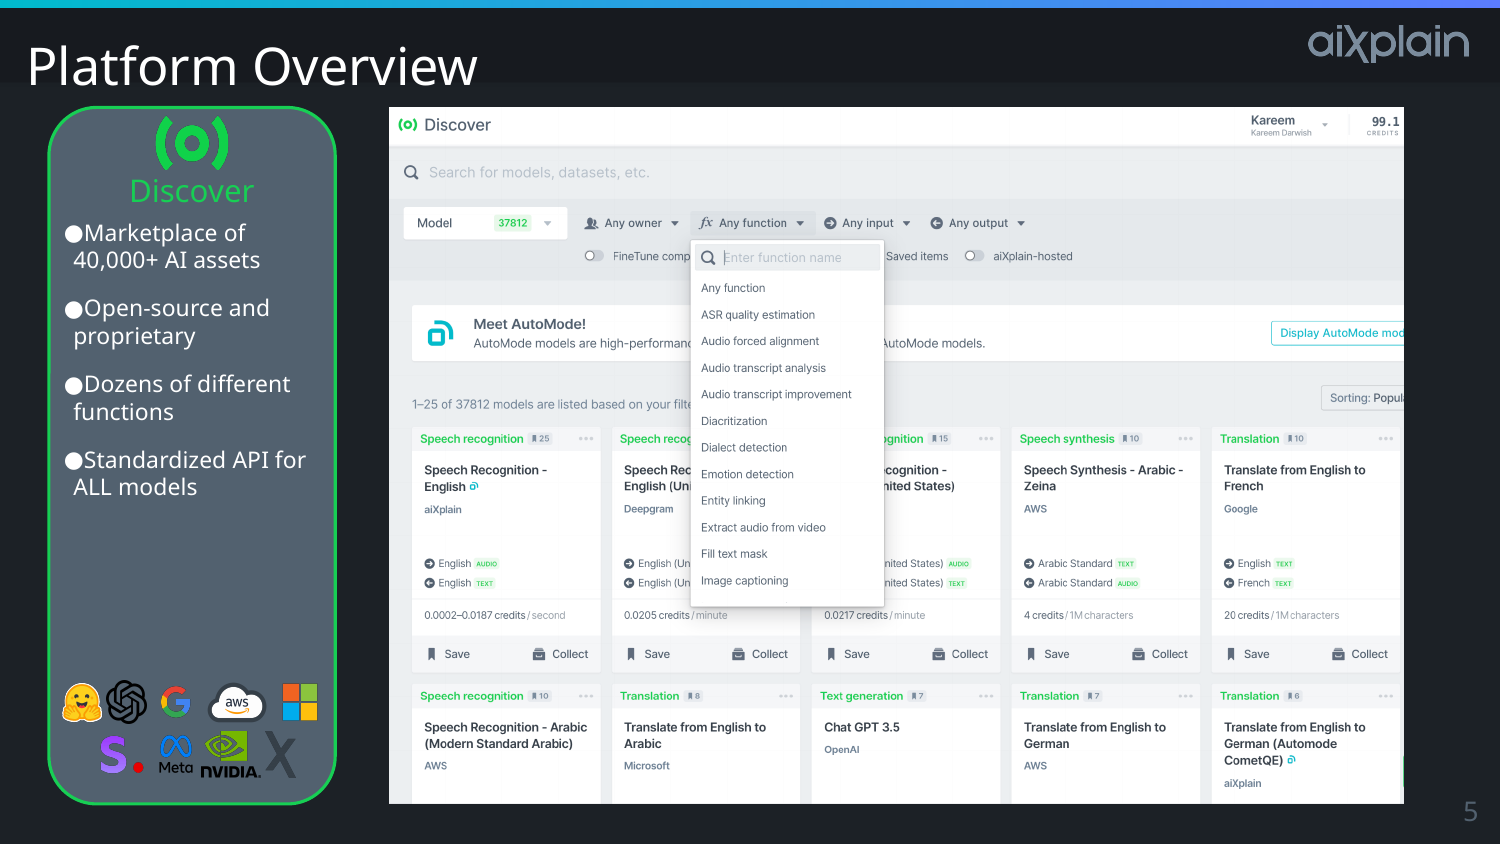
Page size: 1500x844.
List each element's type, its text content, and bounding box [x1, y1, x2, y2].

text_box [48, 107, 154, 203]
picture [1308, 25, 1469, 63]
picture [389, 107, 1404, 805]
title Platform Overview [26, 22, 1264, 98]
slide_number ‹#› [1403, 779, 1494, 844]
text_box Marketplace of 40,000+ AI assets Open-source and proprietary Dozens of different functions Standardized API for ALL models [48, 203, 336, 569]
picture [155, 107, 229, 171]
text_box Discover [108, 162, 276, 203]
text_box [56, 672, 328, 790]
text_box [75, 799, 309, 804]
text_box [48, 569, 336, 774]
text_box [229, 107, 336, 203]
